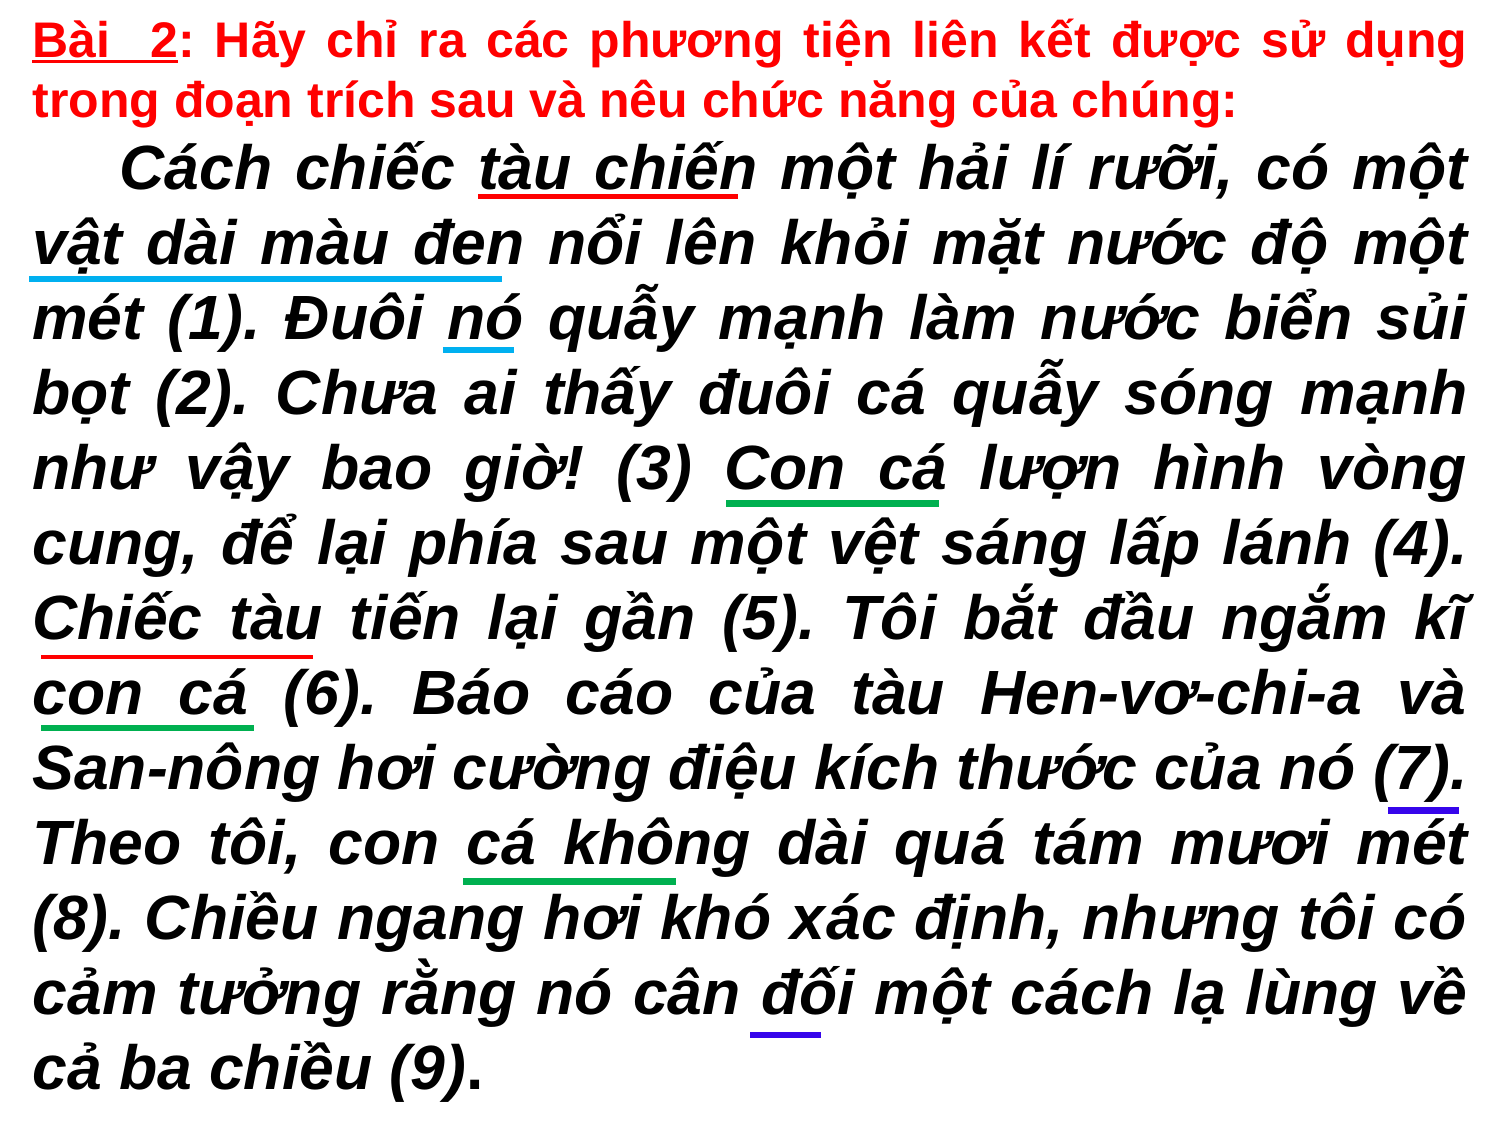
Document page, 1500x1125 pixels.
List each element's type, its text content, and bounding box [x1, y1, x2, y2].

text_box [1305, 621, 1317, 683]
text_box Bài 2: Hãy chỉ ra các phương tiện liên kết được sử dụng trong đoạn trích sau và nêu chức năng của chúng: Cách chiếc tàu chiến một hải lí rưỡi, có một vật dài màu đen nổi lên khỏi mặt nước độ một mét (1). Đuôi nó quẫy mạnh làm nước biển sủi bọt (2). Chưa ai thấy đuôi cá quẫy sóng mạnh như vậy bao giờ! (3) Con cá lượn hình vòng cung, để lại phía sau một vệt sáng lấp lánh (4). Chiếc tàu tiến lại gần (5). Tôi bắt đầu ngắm kĩ con cá (6). Báo cáo của tàu Hen-vơ-chi-a và San-nông hơi cường điệu kích thước của nó (7). Theo tôi, con cá không dài quá tám mươi mét (8). Chiều ngang hơi khó xác định, nhưng tôi có cảm tưởng rằng nó cân đối một cách lạ lùng về cả ba chiều (9). [17, 0, 1483, 1109]
